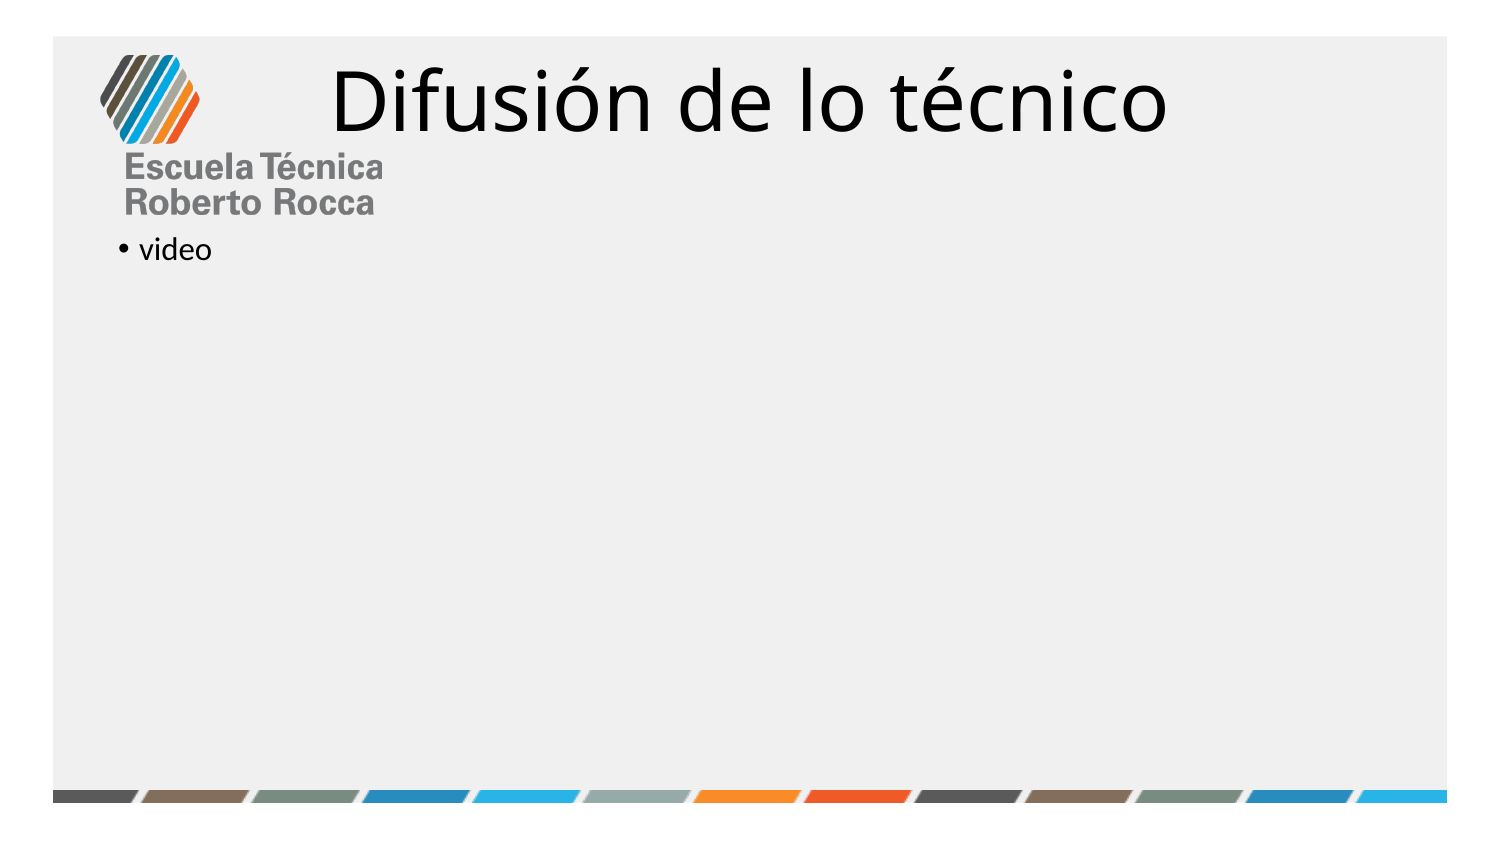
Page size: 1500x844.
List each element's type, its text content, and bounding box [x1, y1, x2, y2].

title Difusión de lo técnico [75, 33, 1425, 175]
picture [100, 55, 382, 215]
list video [103, 224, 1397, 760]
